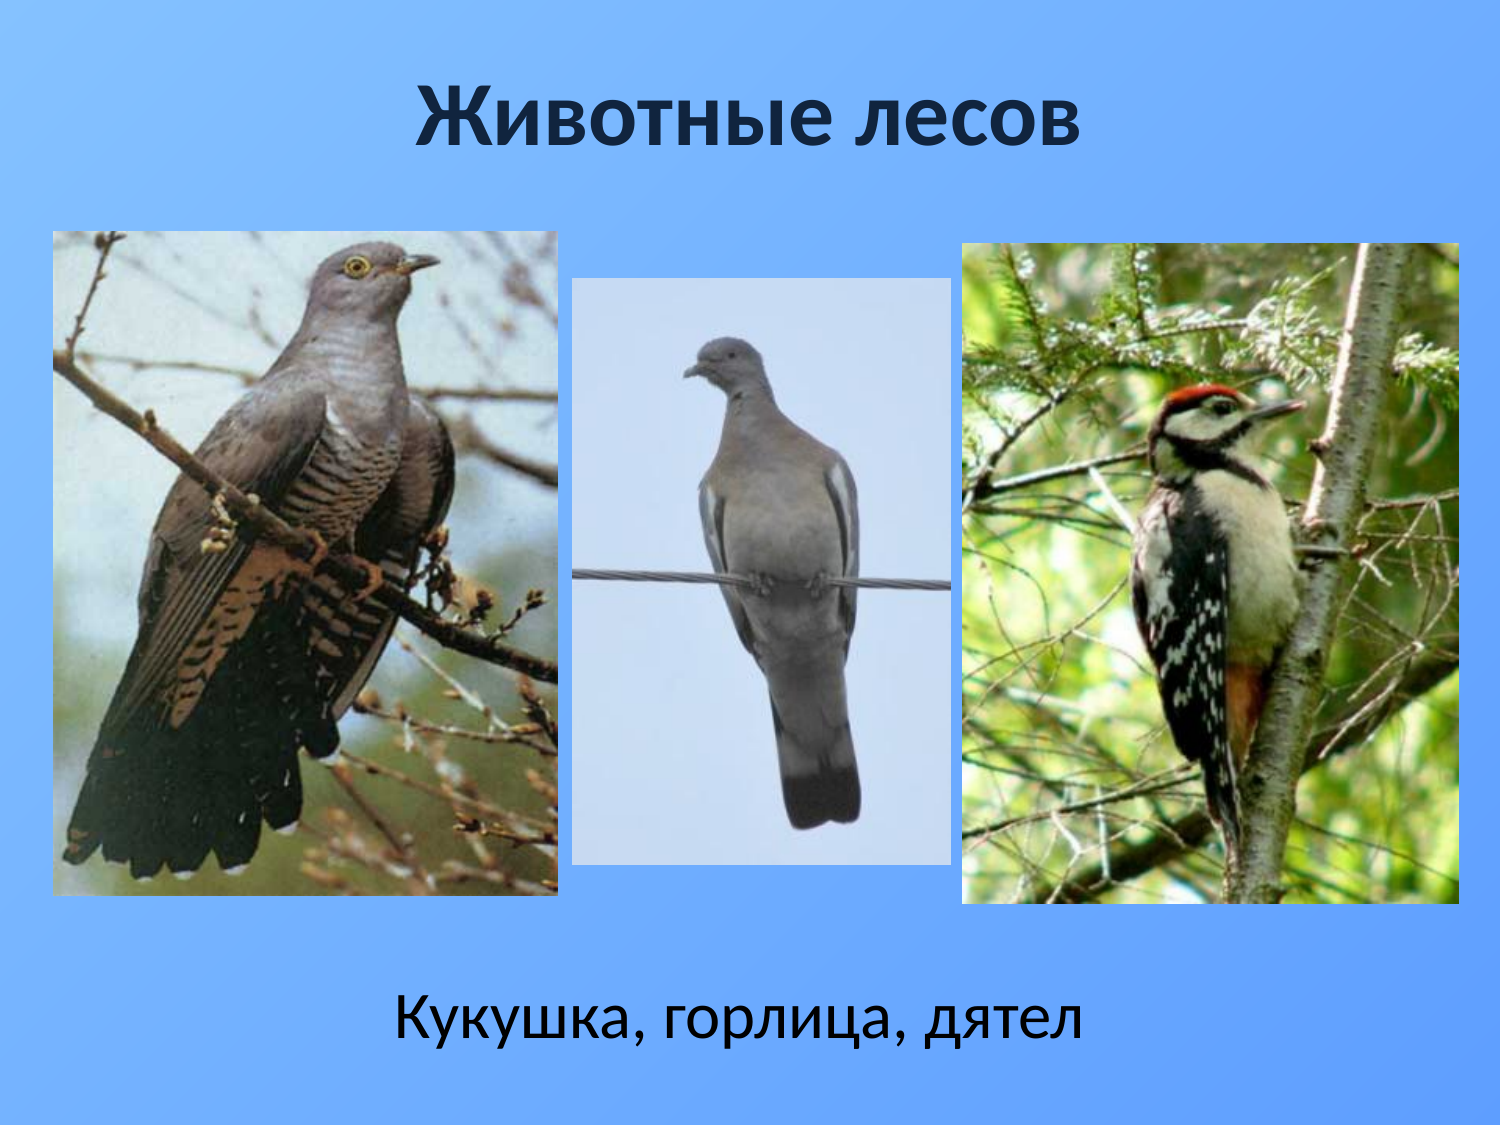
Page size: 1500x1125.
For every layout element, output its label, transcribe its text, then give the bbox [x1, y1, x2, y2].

picture [572, 278, 952, 865]
list Кукушка, горлица, дятел [64, 964, 1415, 1064]
title Животные лесов [75, 45, 1425, 173]
picture [962, 243, 1459, 905]
picture [52, 231, 558, 897]
